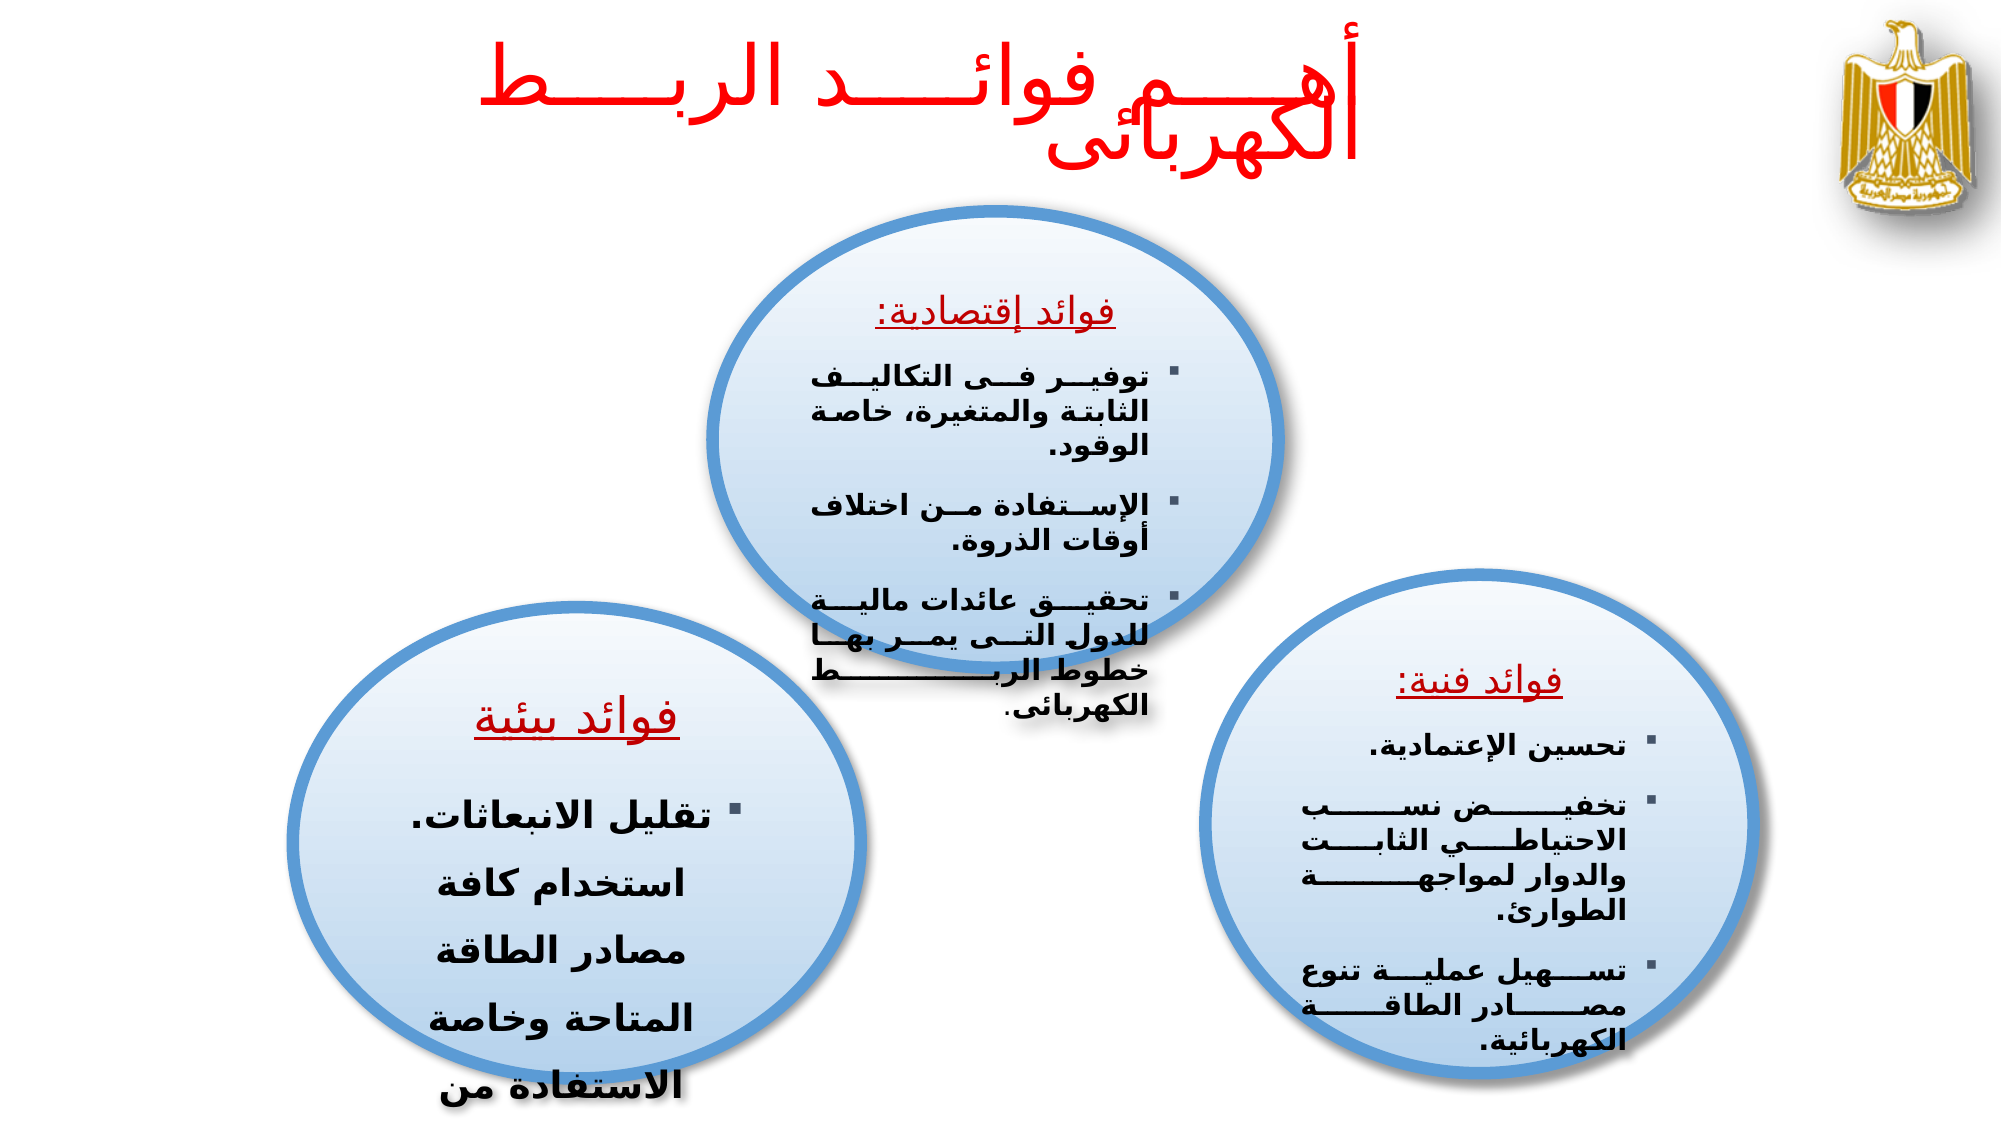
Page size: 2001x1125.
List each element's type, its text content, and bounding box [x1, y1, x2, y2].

picture [1839, 19, 1978, 217]
text_box فوائد إقتصادية: توفير فى التكاليف الثابتة والمتغيرة، خاصة الوقود. الإستفادة من اختلاف أوقات الذروة. تحقيق عائدات مالية للدول التى يمر بها خطوط الربط الكهربائى. [711, 210, 1280, 669]
text_box فوائد بيئية تقليل الانبعاثات. استخدام كافة مصادر الطاقة المتاحة وخاصة الاستفادة من الطاقات المتجددة. [291, 606, 862, 1080]
text_box فوائد فنية: تحسين الإعتمادية. تخفيض نسب الاحتياطي الثابت والدوار لمواجهة الطوارئ. تسهيل عملية تنوع مصادر الطاقة الكهربائية. [1204, 573, 1755, 1075]
text_box أهم فوائد الربط الكهربائى [460, 60, 1379, 184]
